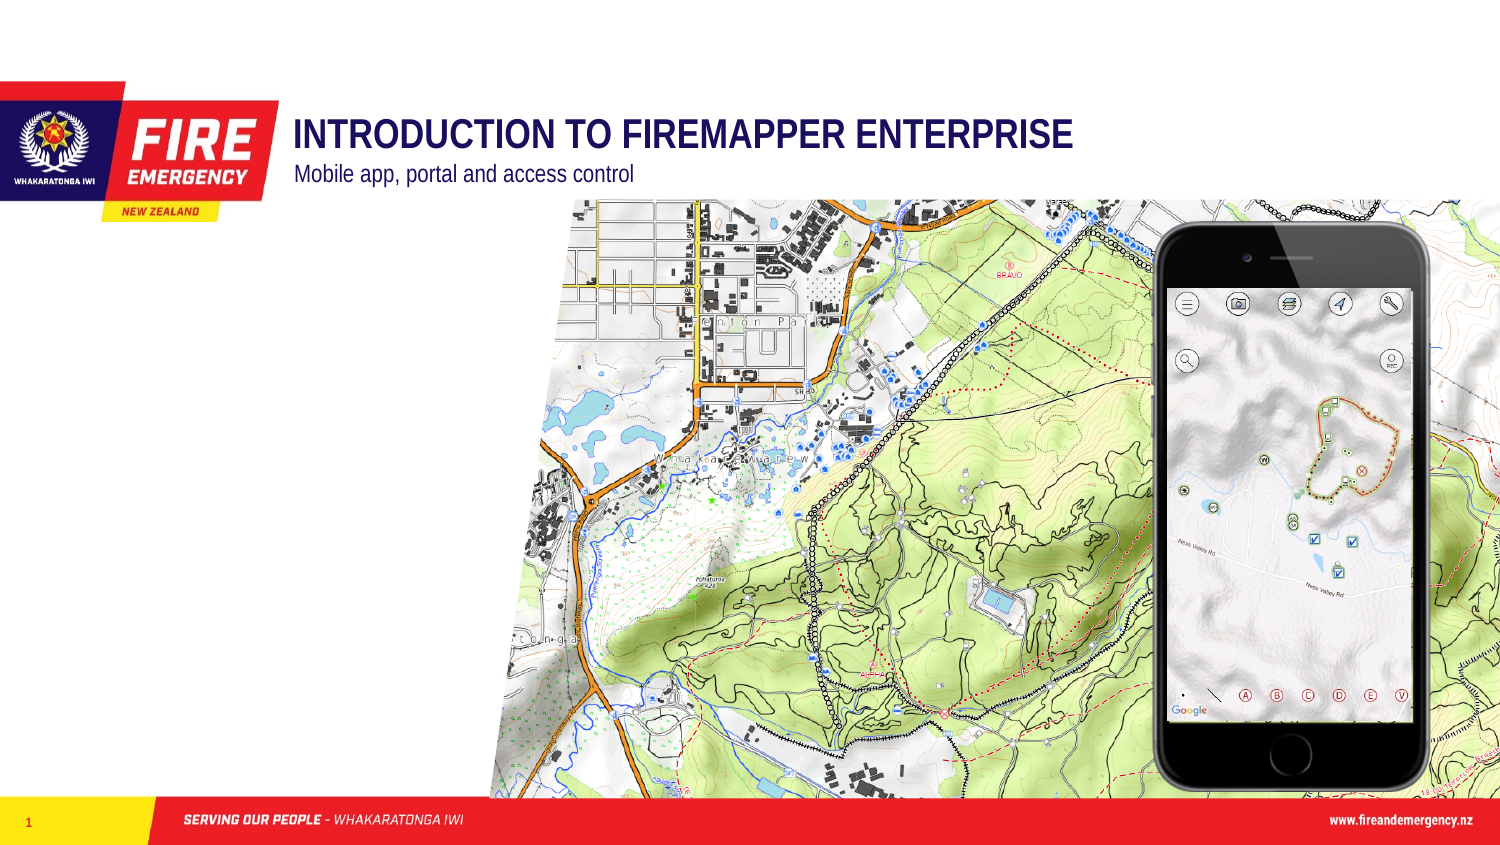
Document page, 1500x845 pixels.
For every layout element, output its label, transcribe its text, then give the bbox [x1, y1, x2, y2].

subtitle Mobile app, portal and access control [279, 153, 1323, 198]
slide_number 1 [10, 799, 349, 845]
title Introduction to firemapper Enterprise [278, 83, 1326, 166]
picture [0, 199, 1500, 845]
picture [0, 81, 279, 222]
